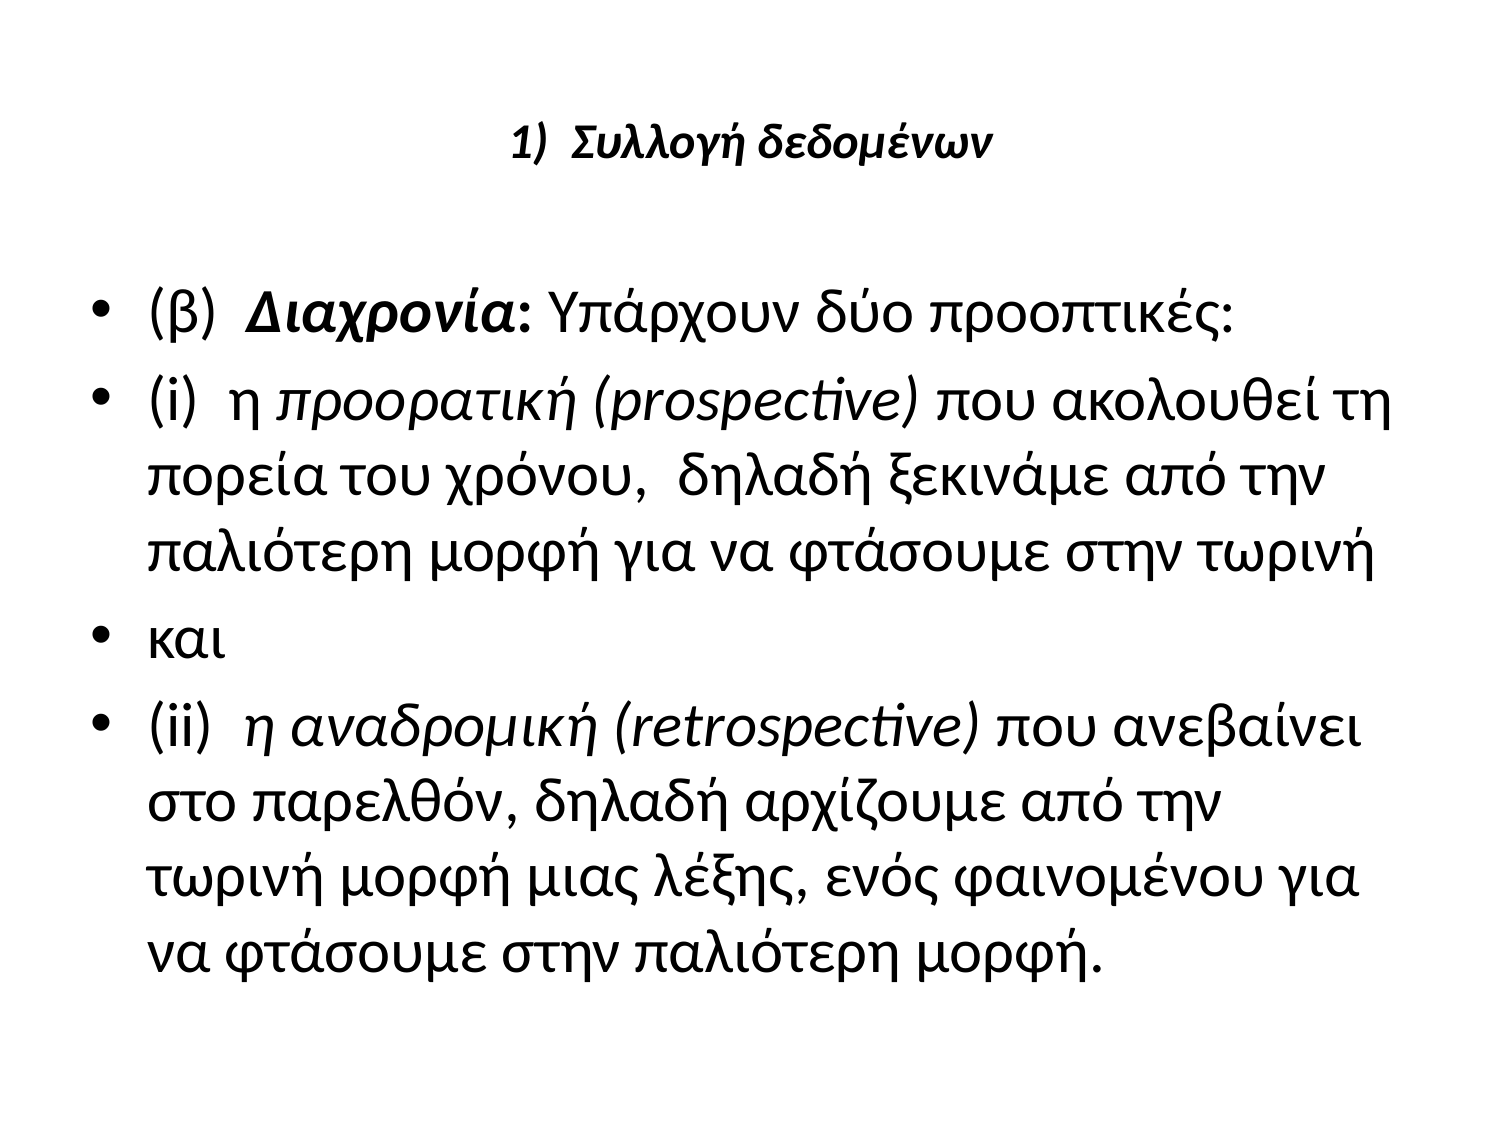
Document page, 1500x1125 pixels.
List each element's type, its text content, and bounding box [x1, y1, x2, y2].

list (β) Διαχρονία: Υπάρχουν δύο προοπτικές: (i) η προορατική (prospective) που ακολουθεί τη πορεία του χρόνου, δηλαδή ξεκινάμε από την παλιότερη μορφή για να φτάσουμε στην τωρινή και (ii) η αναδρομική (retrospective) που ανεβαίνει στο παρελθόν, δηλαδή αρχίζουμε από την τωρινή μορφή μιας λέξης, ενός φαινομένου για να φτάσουμε στην παλιότερη μορφή. [75, 262, 1425, 1005]
title 1) Συλλογή δεδομένων [75, 45, 1425, 233]
